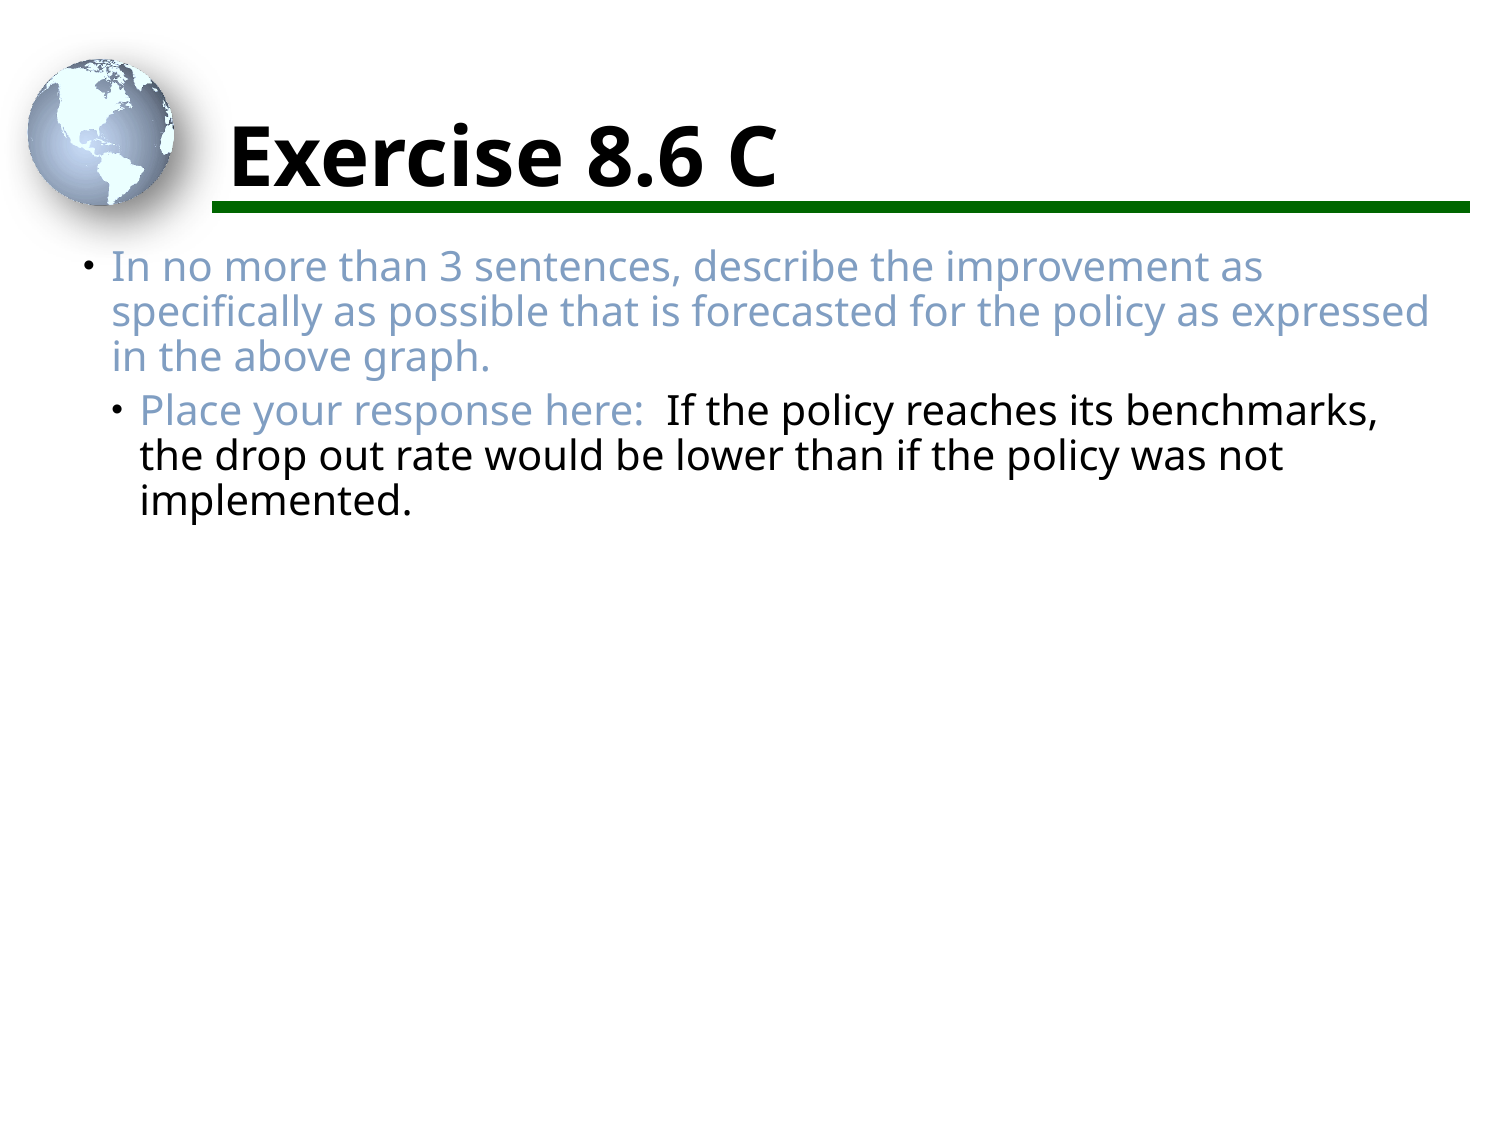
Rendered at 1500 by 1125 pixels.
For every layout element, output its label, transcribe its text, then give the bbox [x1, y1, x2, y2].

list In no more than 3 sentences, describe the improvement as specifically as possible that is forecasted for the policy as expressed in the above graph. Place your response here: If the policy reaches its benchmarks, the drop out rate would be lower than if the policy was not implemented. [62, 237, 1463, 1048]
title Exercise 8.6 C [212, 82, 1488, 213]
picture [24, 55, 177, 208]
